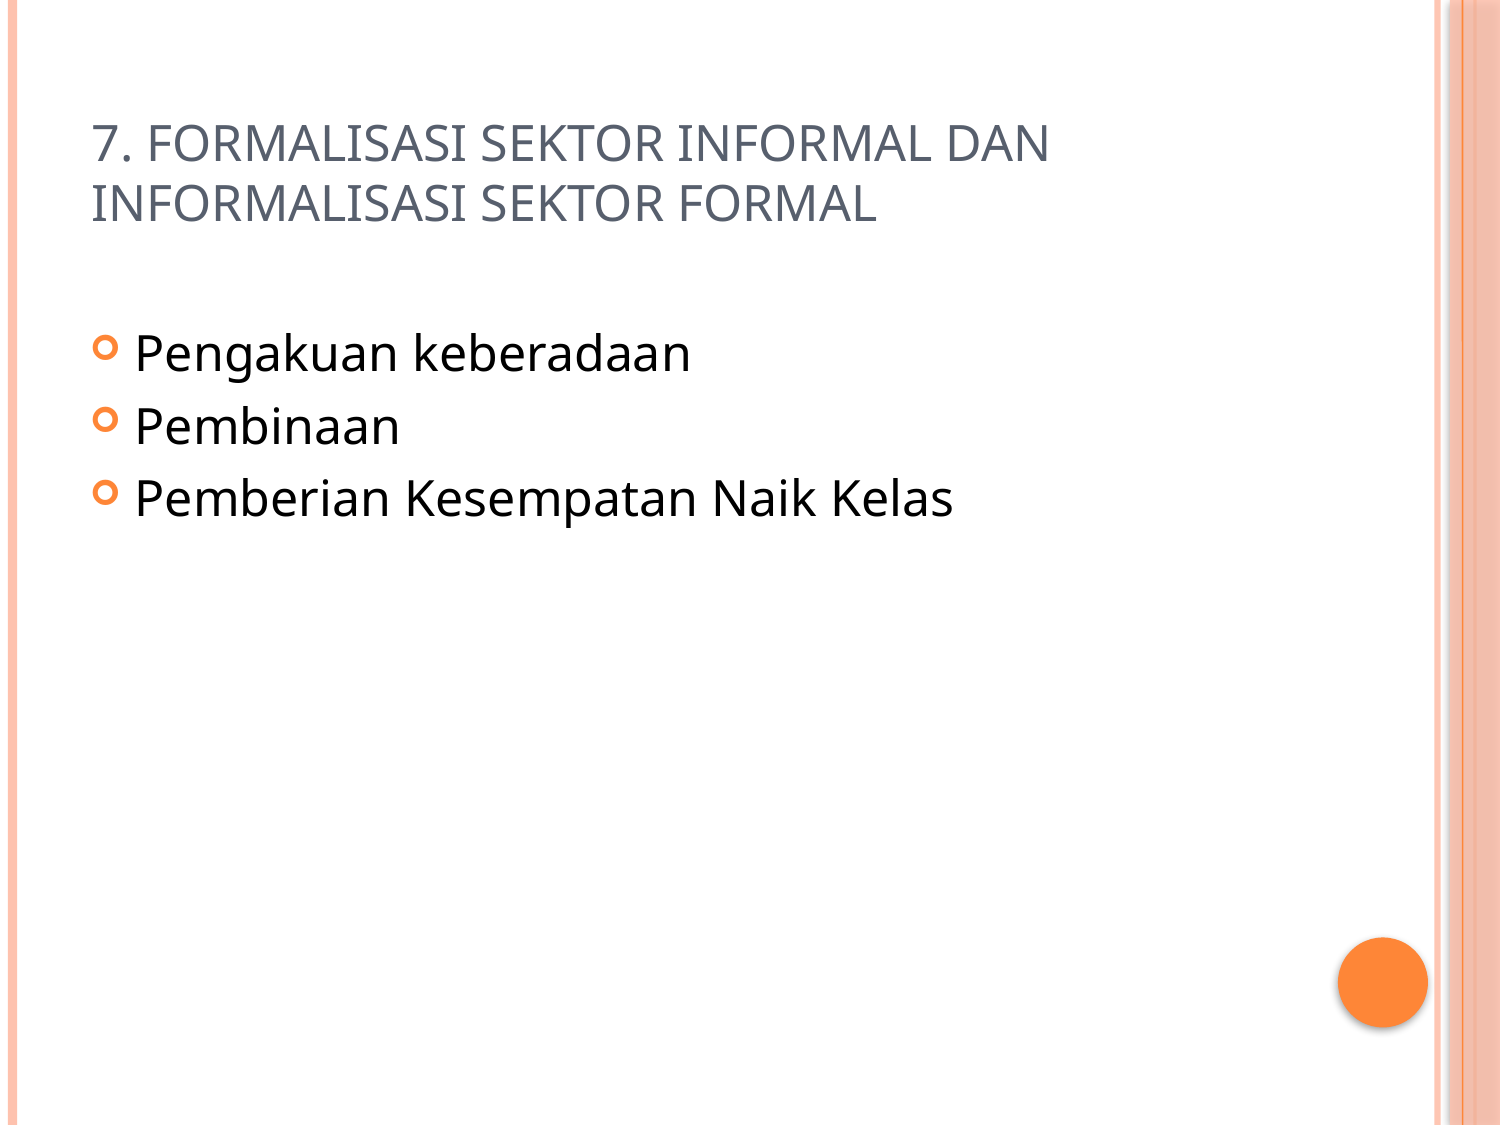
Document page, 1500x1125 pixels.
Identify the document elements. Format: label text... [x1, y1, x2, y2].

title 7. Formalisasi Sektor Informal dan Informalisasi Sektor Formal [76, 101, 1302, 290]
list Pengakuan keberadaan Pembinaan Pemberian Kesempatan Naik Kelas [75, 314, 1300, 1062]
